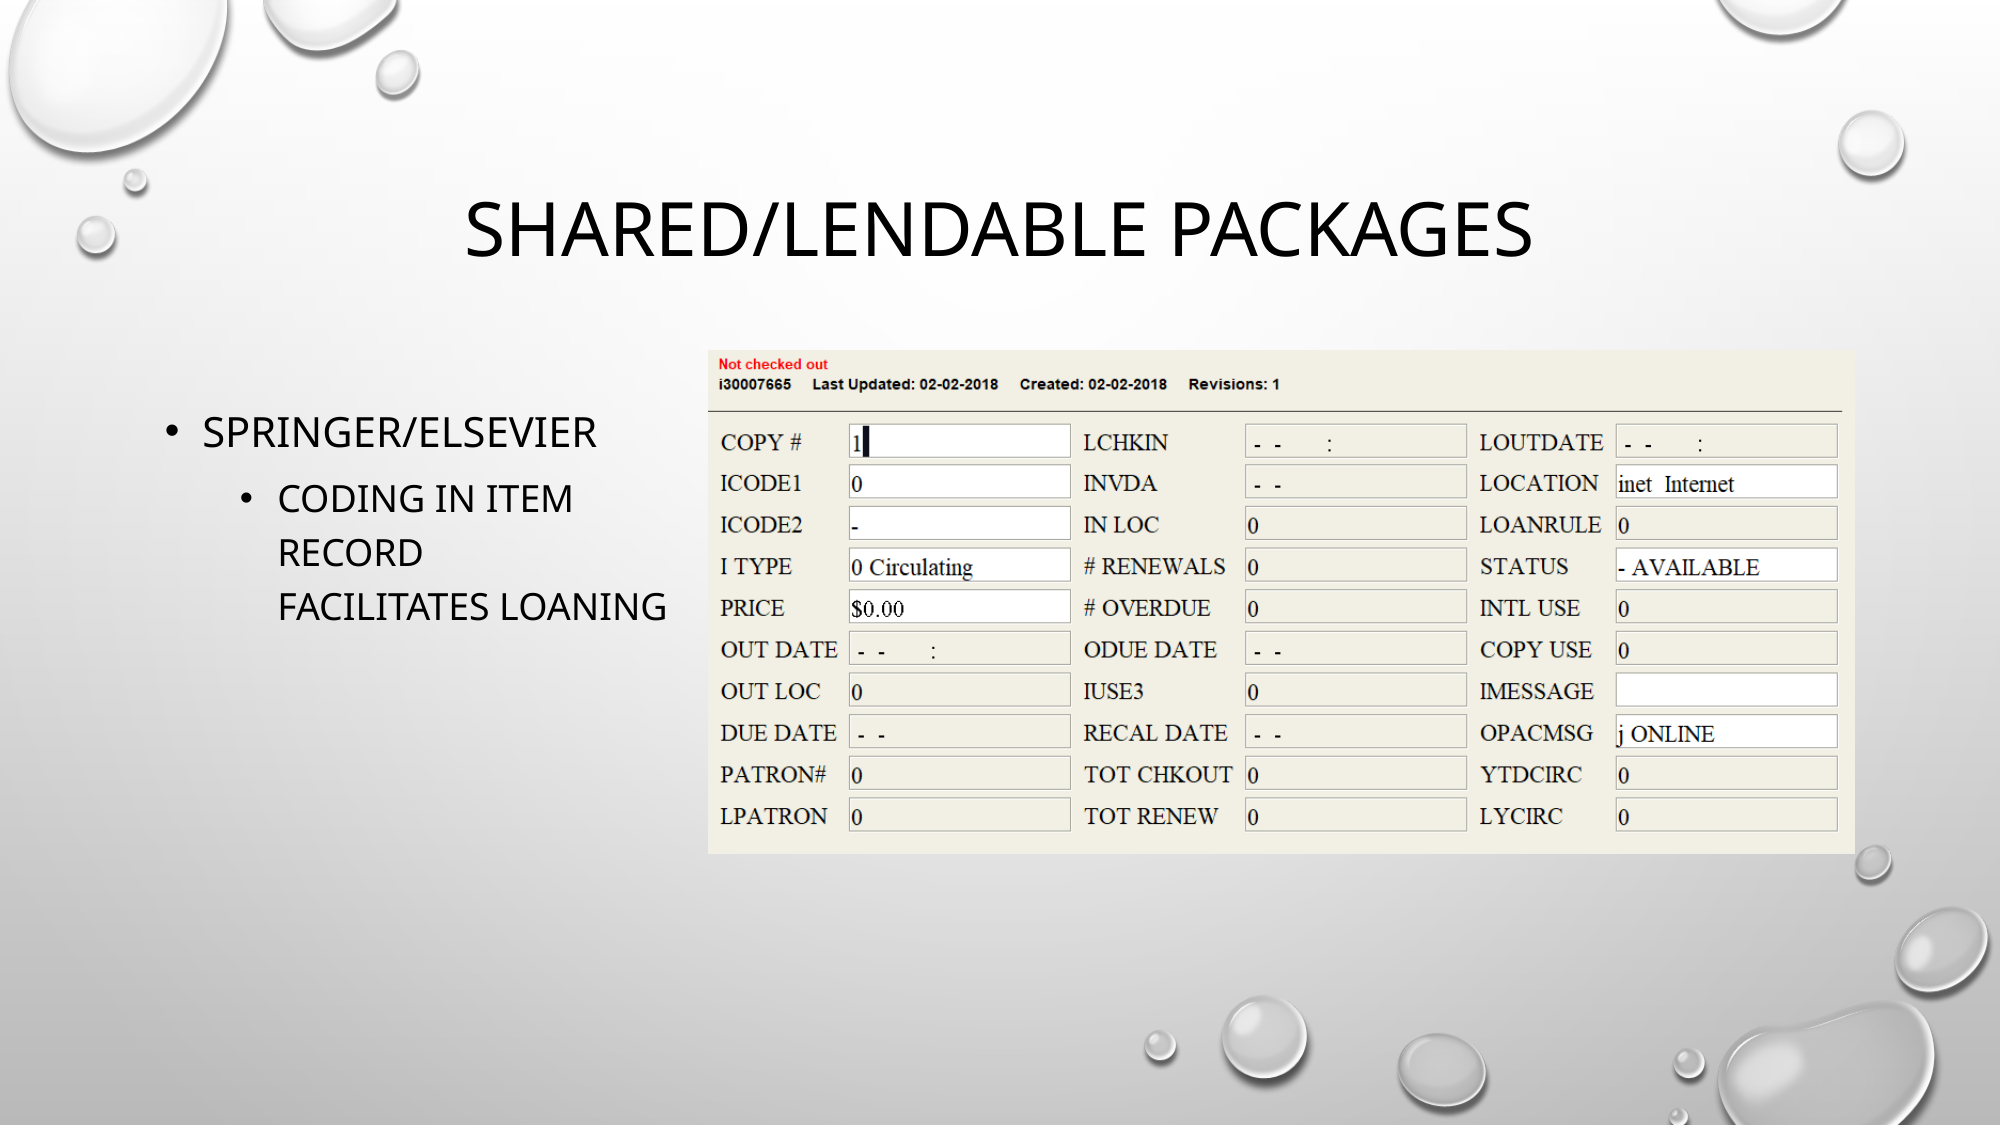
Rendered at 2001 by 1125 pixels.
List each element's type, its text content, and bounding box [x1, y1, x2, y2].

picture [0, 0, 2000, 1125]
list Springer/Elsevier coding in item record facilitates loaning [149, 388, 709, 950]
title Shared/lendable packages [149, 101, 1851, 364]
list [707, 350, 1855, 855]
